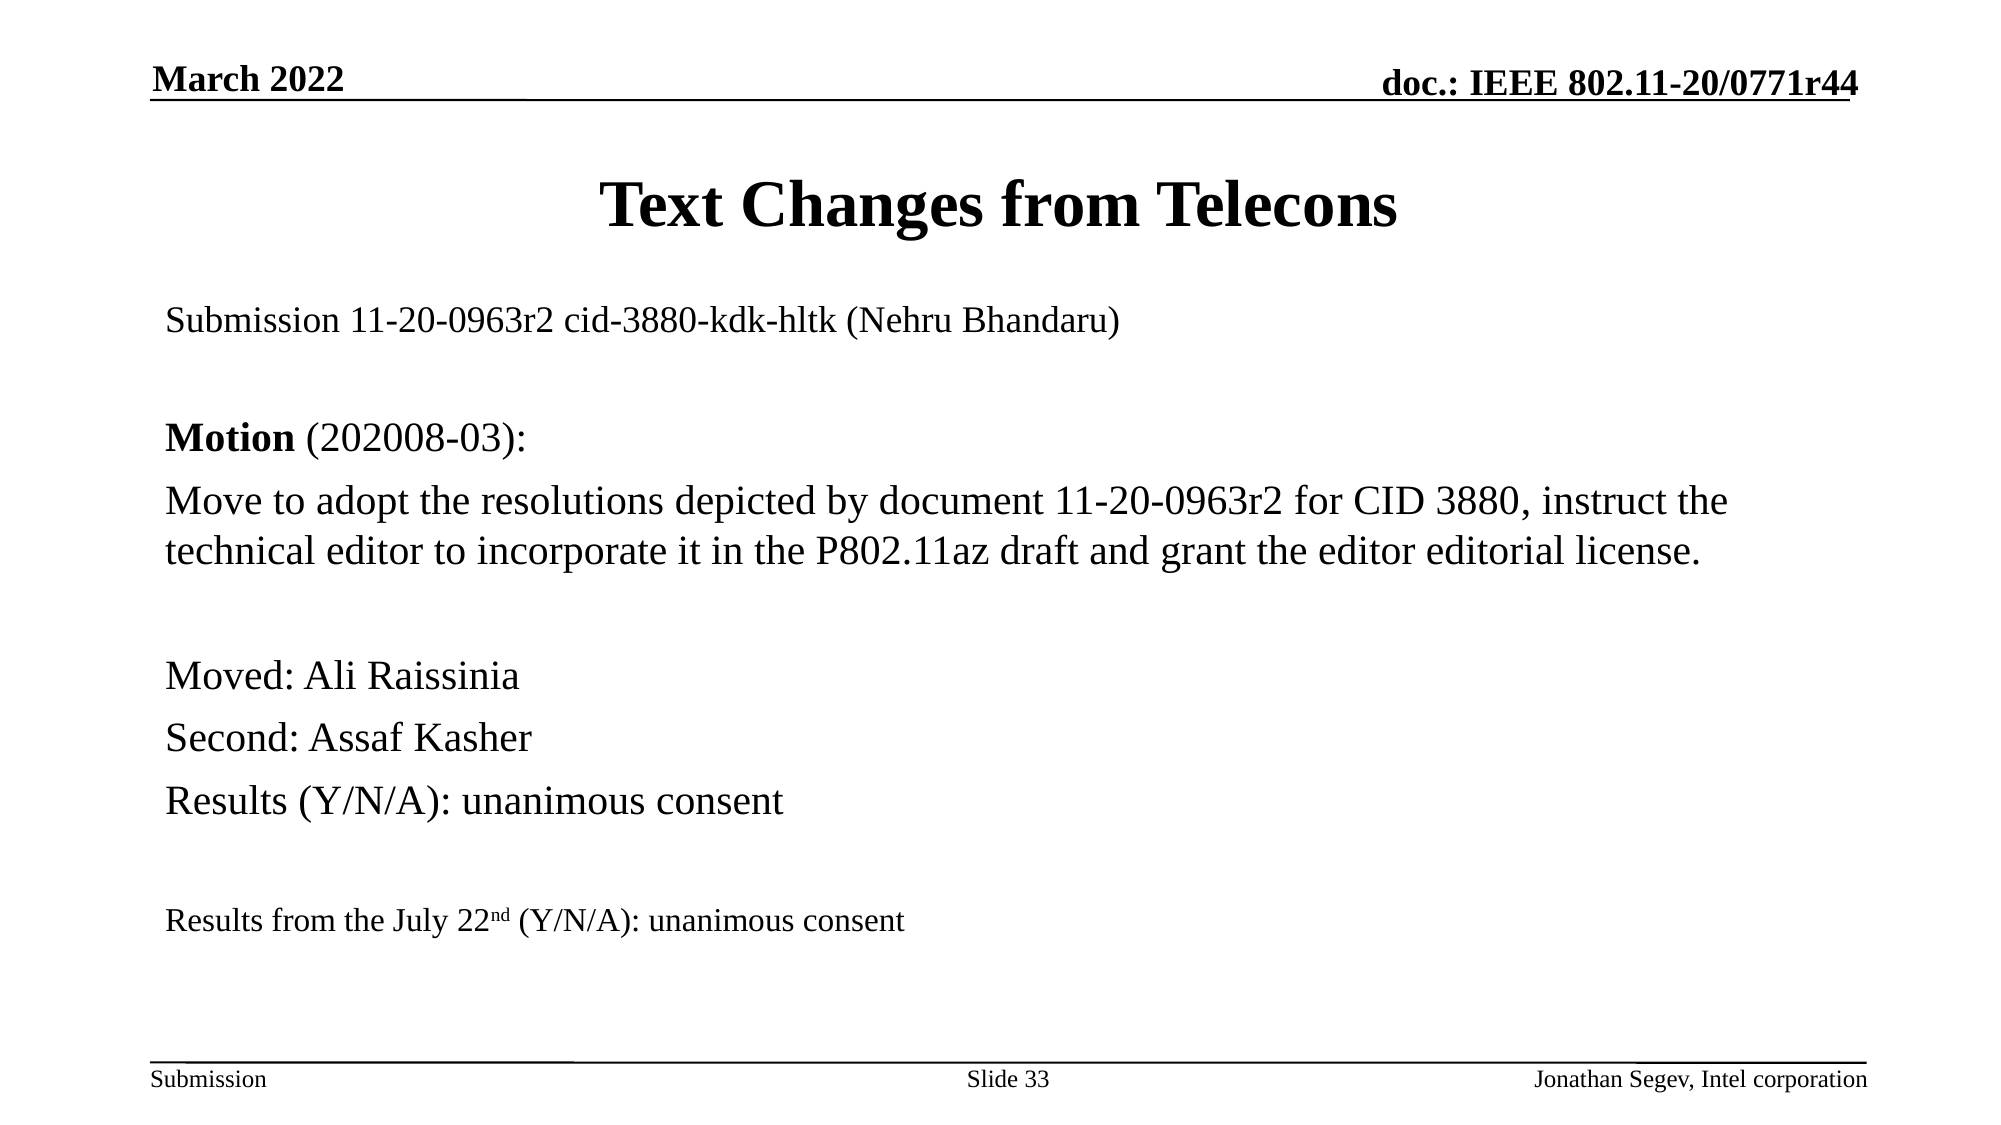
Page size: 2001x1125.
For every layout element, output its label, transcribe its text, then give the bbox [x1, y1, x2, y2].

footer Jonathan Segev, Intel corporation [1171, 1061, 1869, 1093]
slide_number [152, 54, 563, 100]
slide_number Slide 33 [950, 1061, 1067, 1123]
list Submission 11-20-0963r2 cid-3880-kdk-hltk (Nehru Bhandaru) Motion (202008-03): Move to adopt the resolutions depicted by document 11-20-0963r2 for CID 3880, instruct the technical editor to incorporate it in the P802.11az draft and grant the editor editorial license. Moved: Ali Raissinia Second: Assaf Kasher Results (Y/N/A): unanimous consent Results from the July 22nd (Y/N/A): unanimous consent [149, 286, 1850, 1000]
title Text Changes from Telecons [149, 112, 1850, 286]
